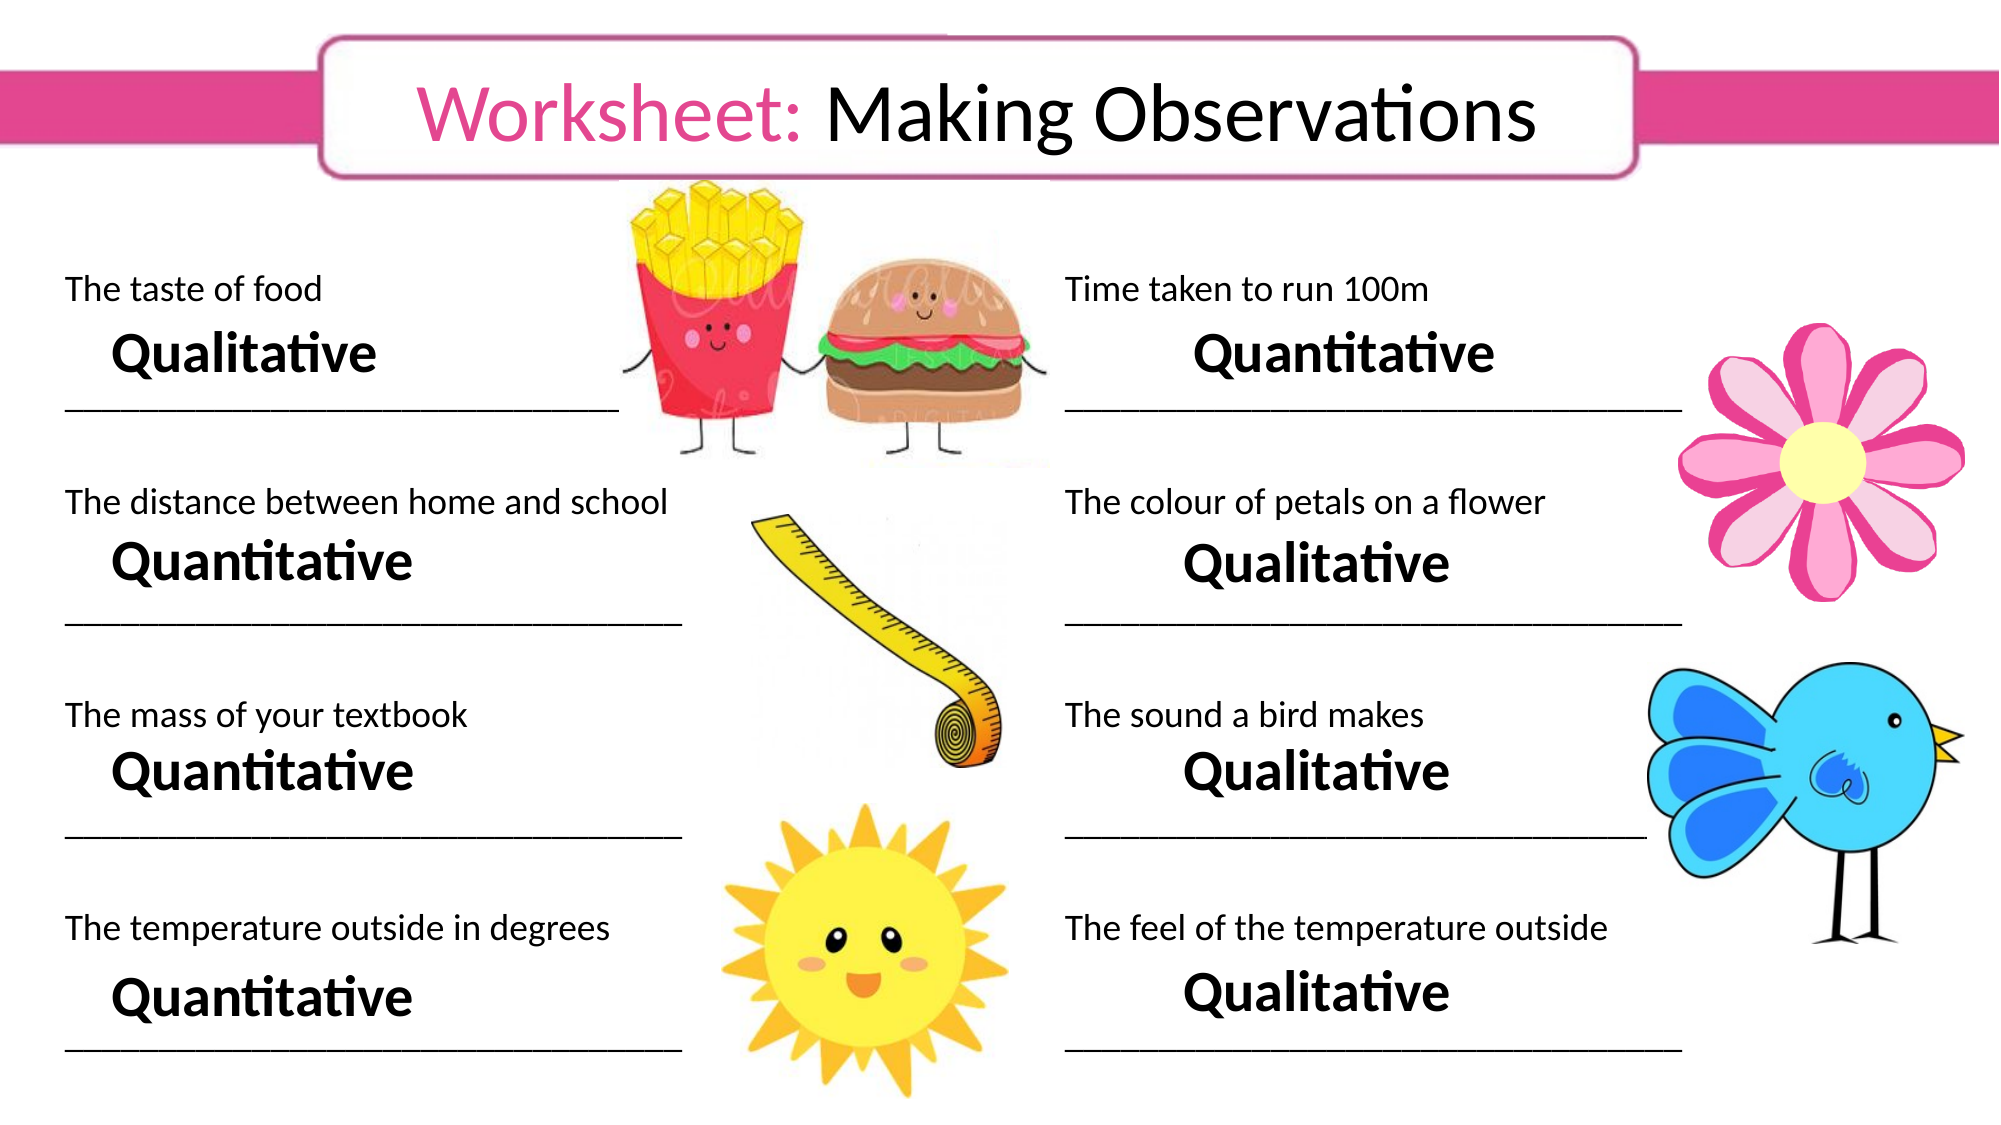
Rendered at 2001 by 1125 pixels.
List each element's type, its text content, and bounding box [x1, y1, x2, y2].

text_box Quantitative [96, 514, 576, 600]
text_box Quantitative [96, 724, 576, 810]
text_box The taste of food _________________________________ The distance between home and school _________________________________ The mass of your textbook _________________________________ The temperature outside in degrees _________________________________ [50, 211, 1050, 1063]
text_box Qualitative [96, 306, 576, 392]
picture [1647, 662, 1965, 944]
text_box Qualitative [1168, 724, 1647, 810]
text_box Quantitative [96, 950, 576, 1036]
text_box Quantitative [1178, 306, 1658, 392]
text_box Qualitative [1168, 945, 1648, 1030]
text_box Qualitative [1168, 516, 1648, 601]
picture [1678, 323, 1965, 602]
picture [751, 514, 1007, 768]
picture [721, 803, 1009, 1099]
picture [0, 23, 1999, 468]
text_box Time taken to run 100m _________________________________ The colour of petals on a flower _________________________________ The sound a bird makes _________________________________ The feel of the temperature outside _________________________________ [1050, 211, 2000, 1063]
